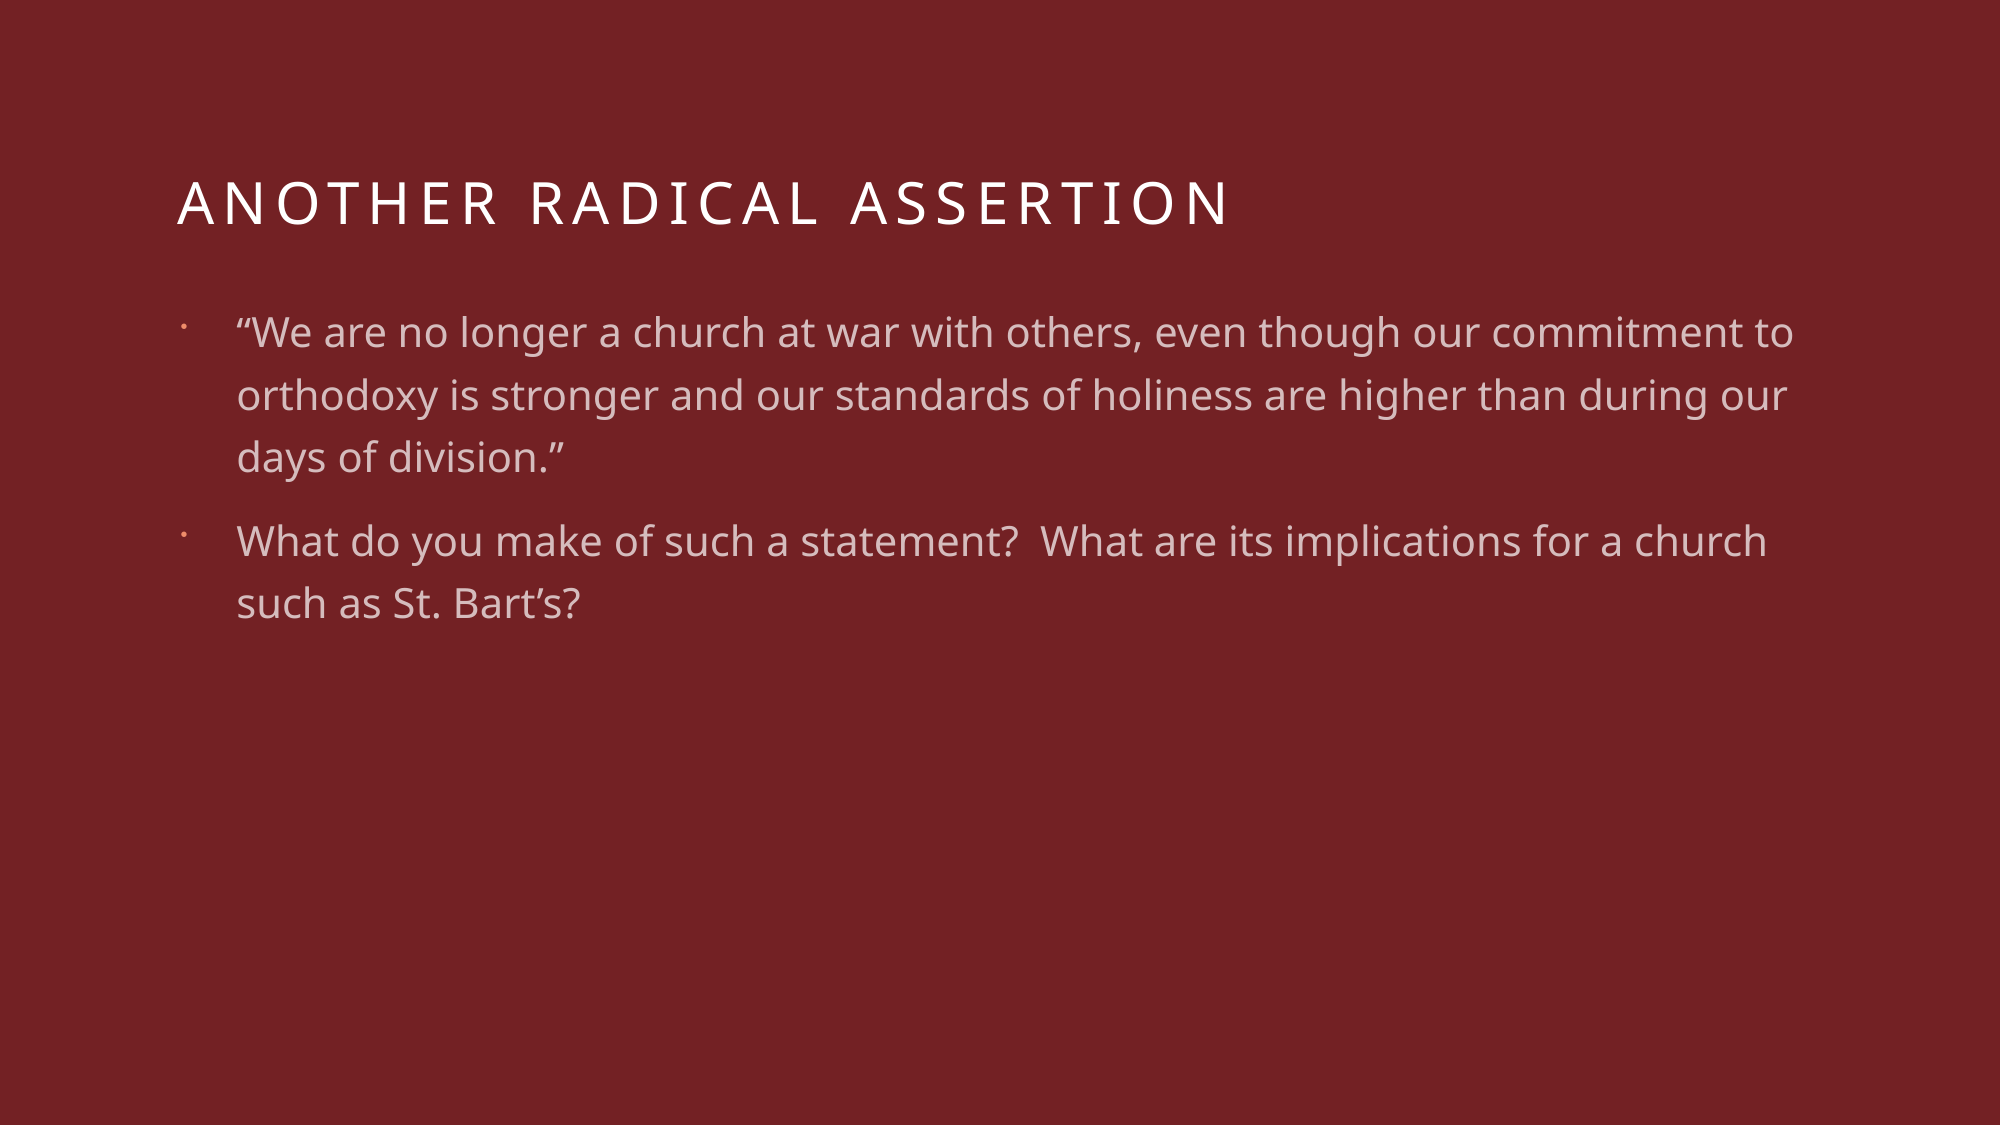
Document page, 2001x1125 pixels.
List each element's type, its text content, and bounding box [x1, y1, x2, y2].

title Another radical assertion [177, 165, 1822, 274]
list “We are no longer a church at war with others, even though our commitment to orthodoxy is stronger and our standards of holiness are higher than during our days of division.” What do you make of such a statement? What are its implications for a church such as St. Bart’s? [177, 293, 1822, 947]
